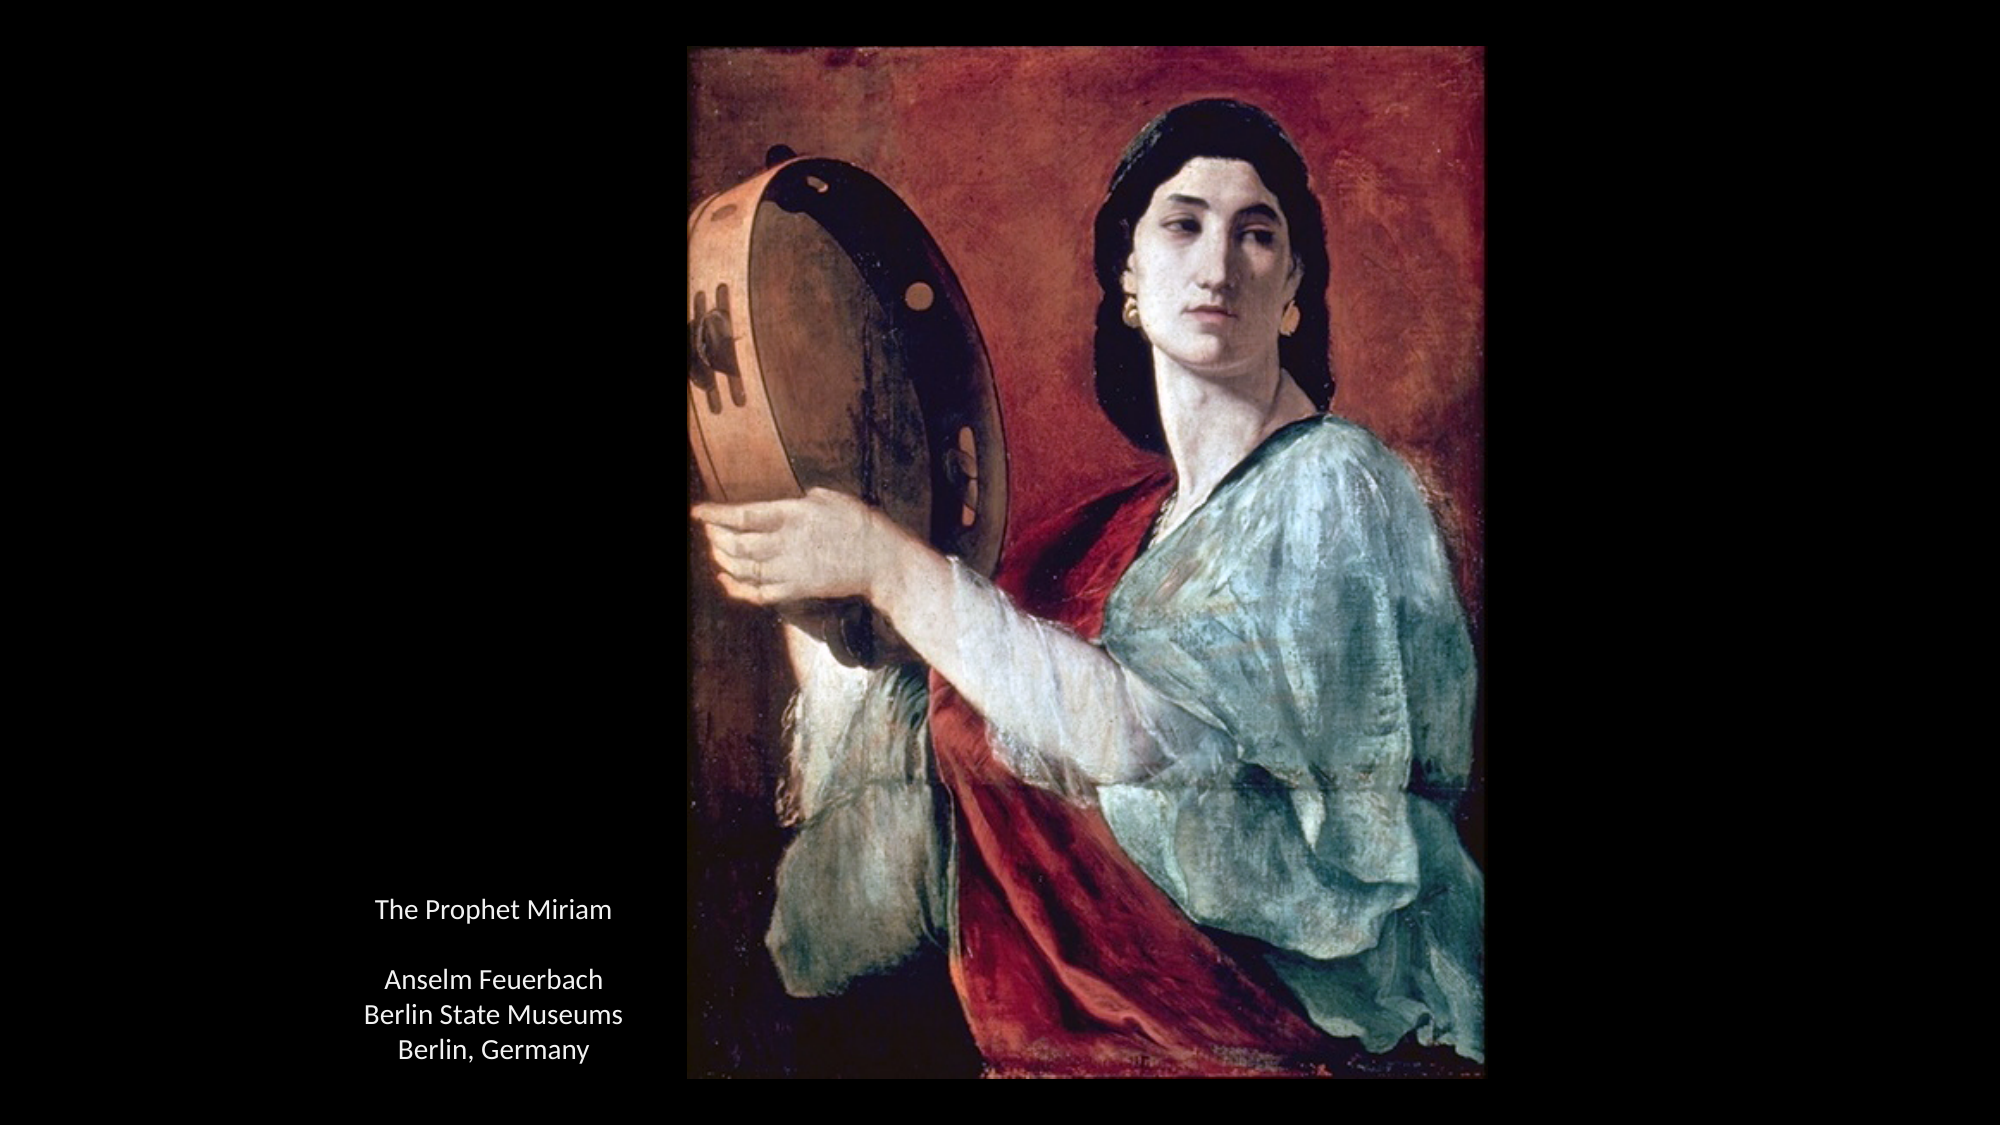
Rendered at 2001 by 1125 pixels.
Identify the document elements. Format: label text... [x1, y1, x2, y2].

picture [687, 46, 1488, 1079]
text_box The Prophet Miriam Anselm Feuerbach Berlin State Museums Berlin, Germany [324, 882, 663, 1073]
